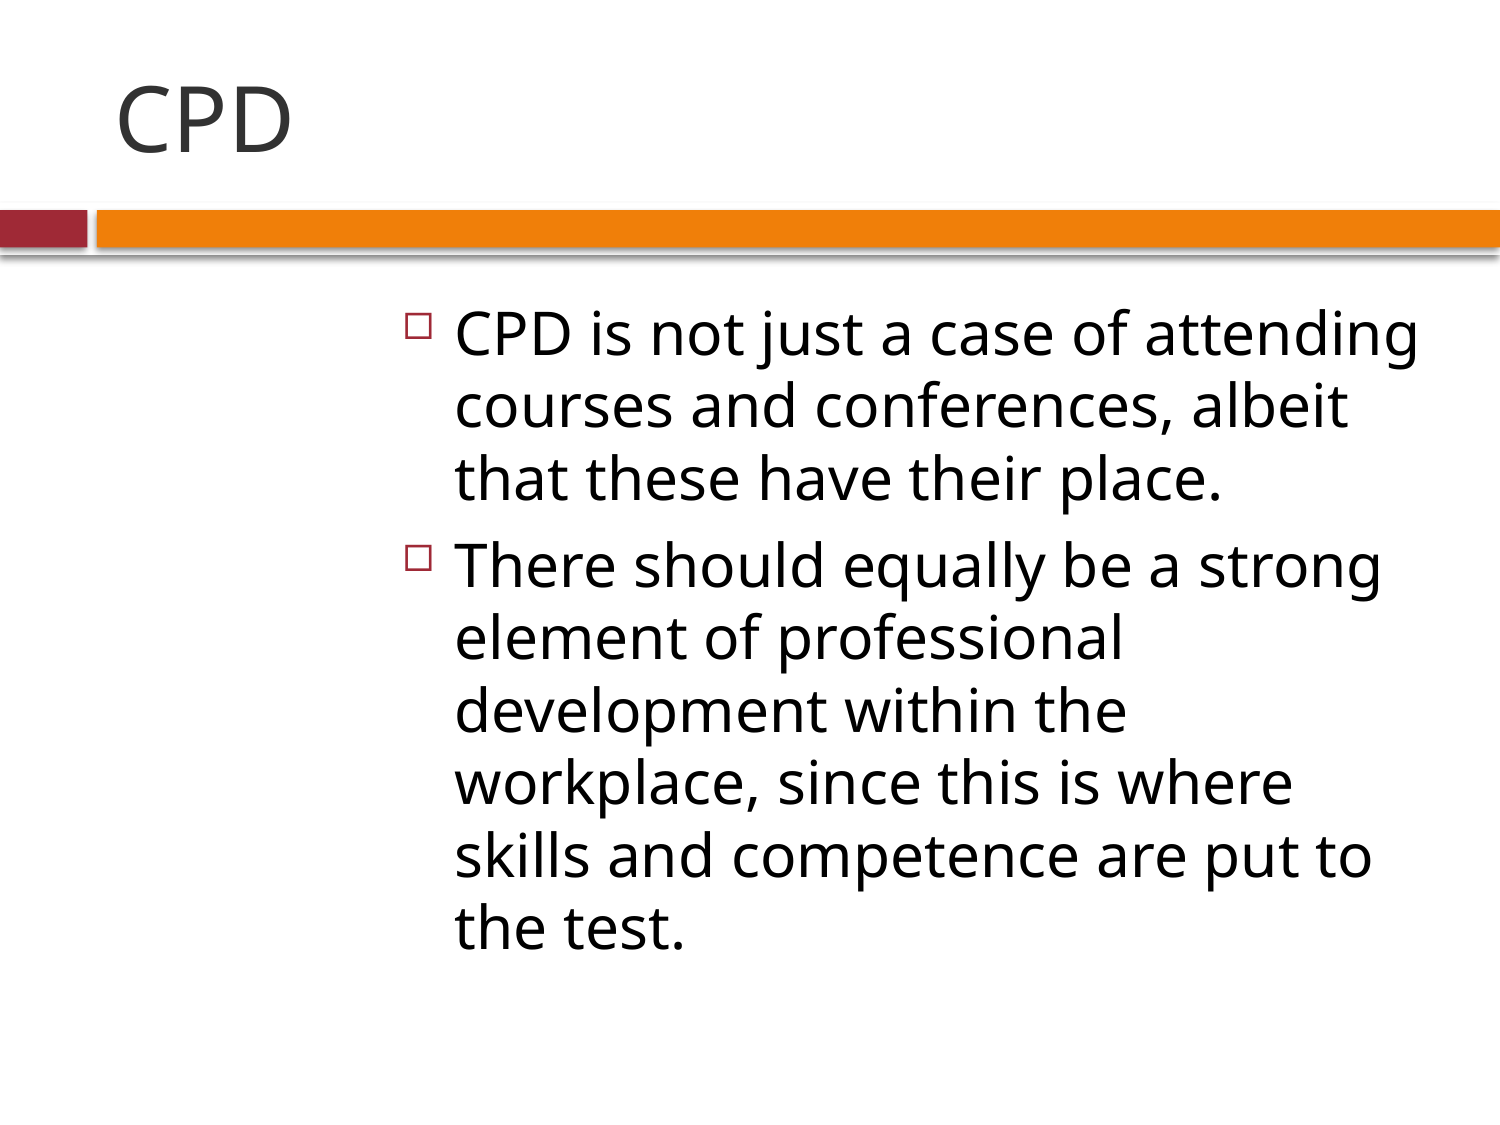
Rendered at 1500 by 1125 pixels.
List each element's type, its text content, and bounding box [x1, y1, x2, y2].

title CPD [99, 44, 1425, 188]
list CPD is not just a case of attending courses and conferences, albeit that these have their place. There should equally be a strong element of professional development within the workplace, since this is where skills and competence are put to the test. [387, 287, 1438, 1013]
